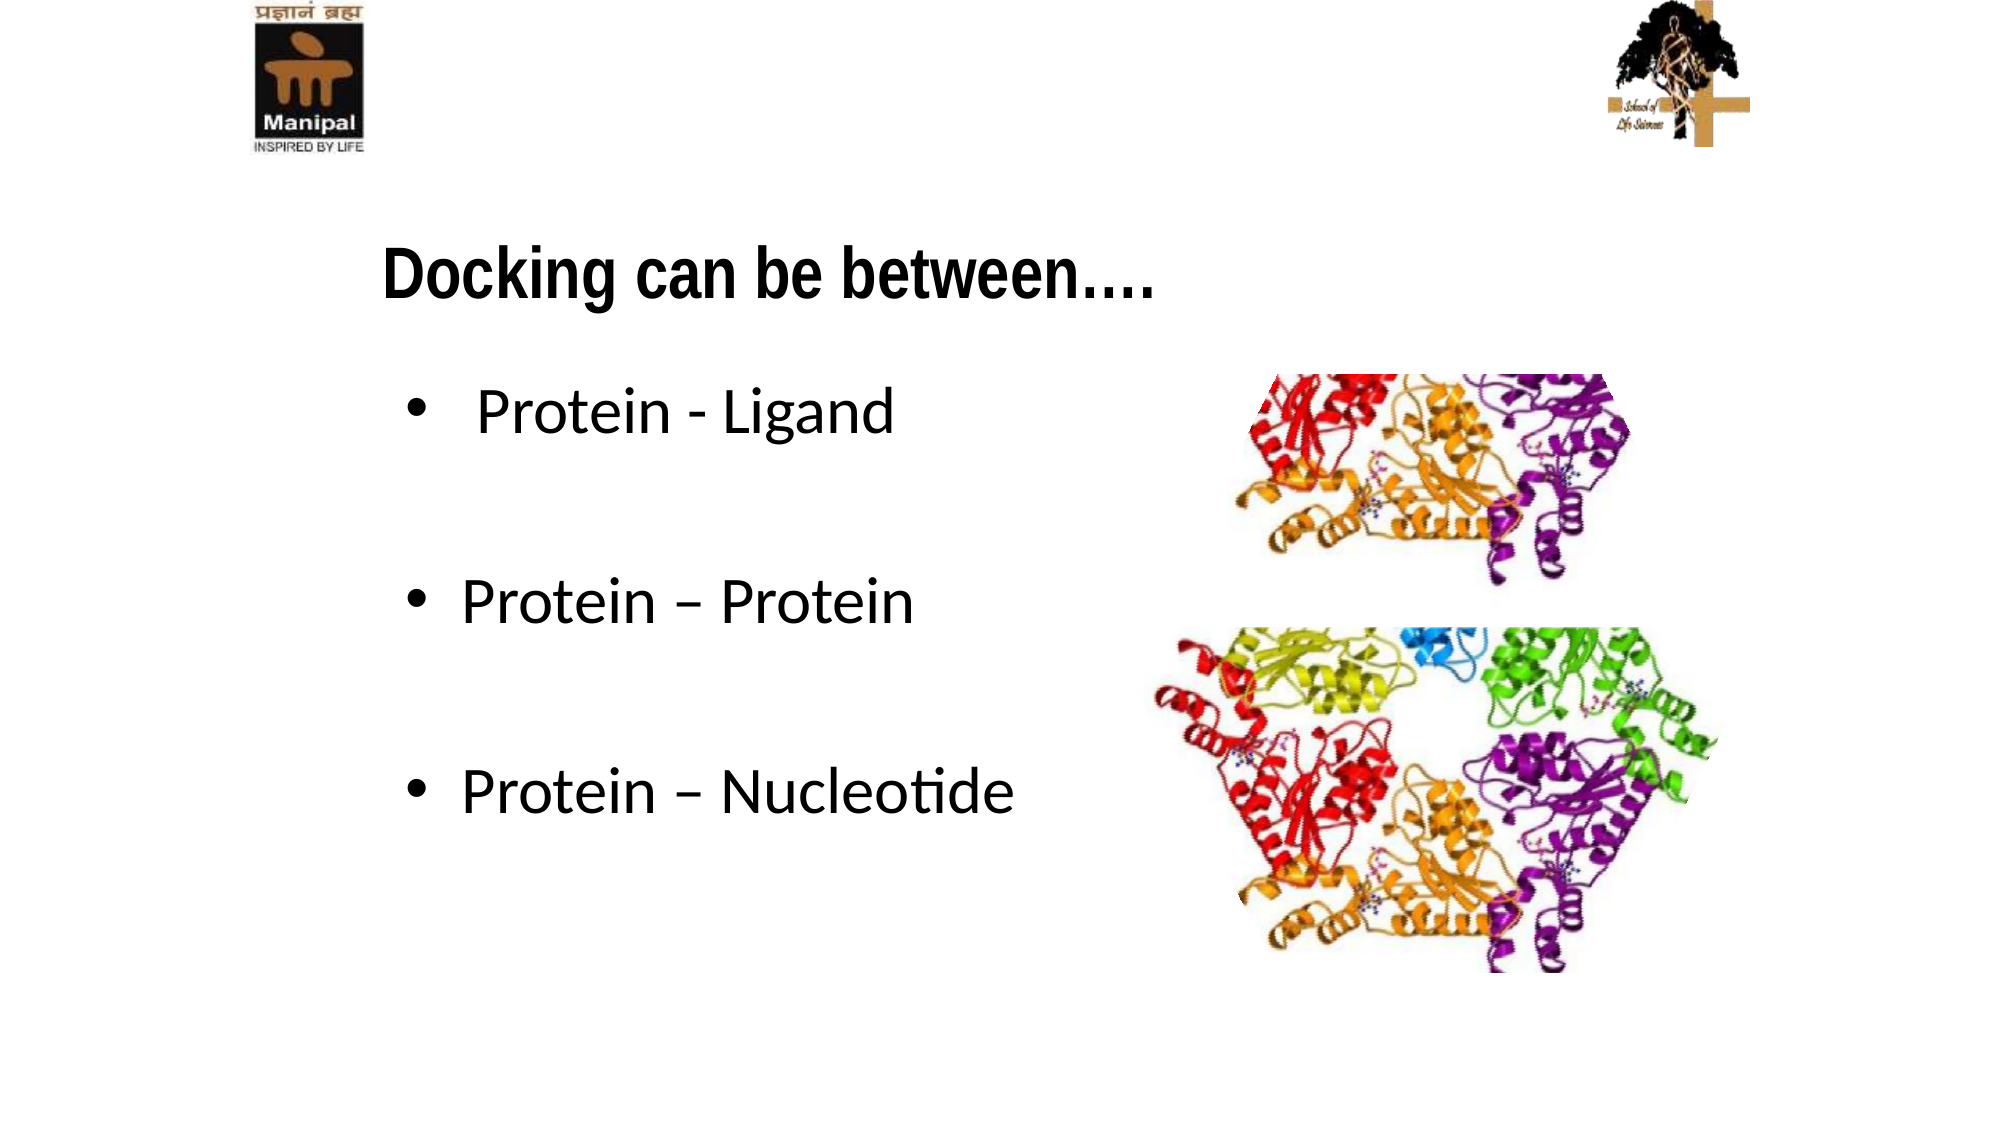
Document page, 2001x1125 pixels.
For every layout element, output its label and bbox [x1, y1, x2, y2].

text_box [249, 0, 1750, 973]
